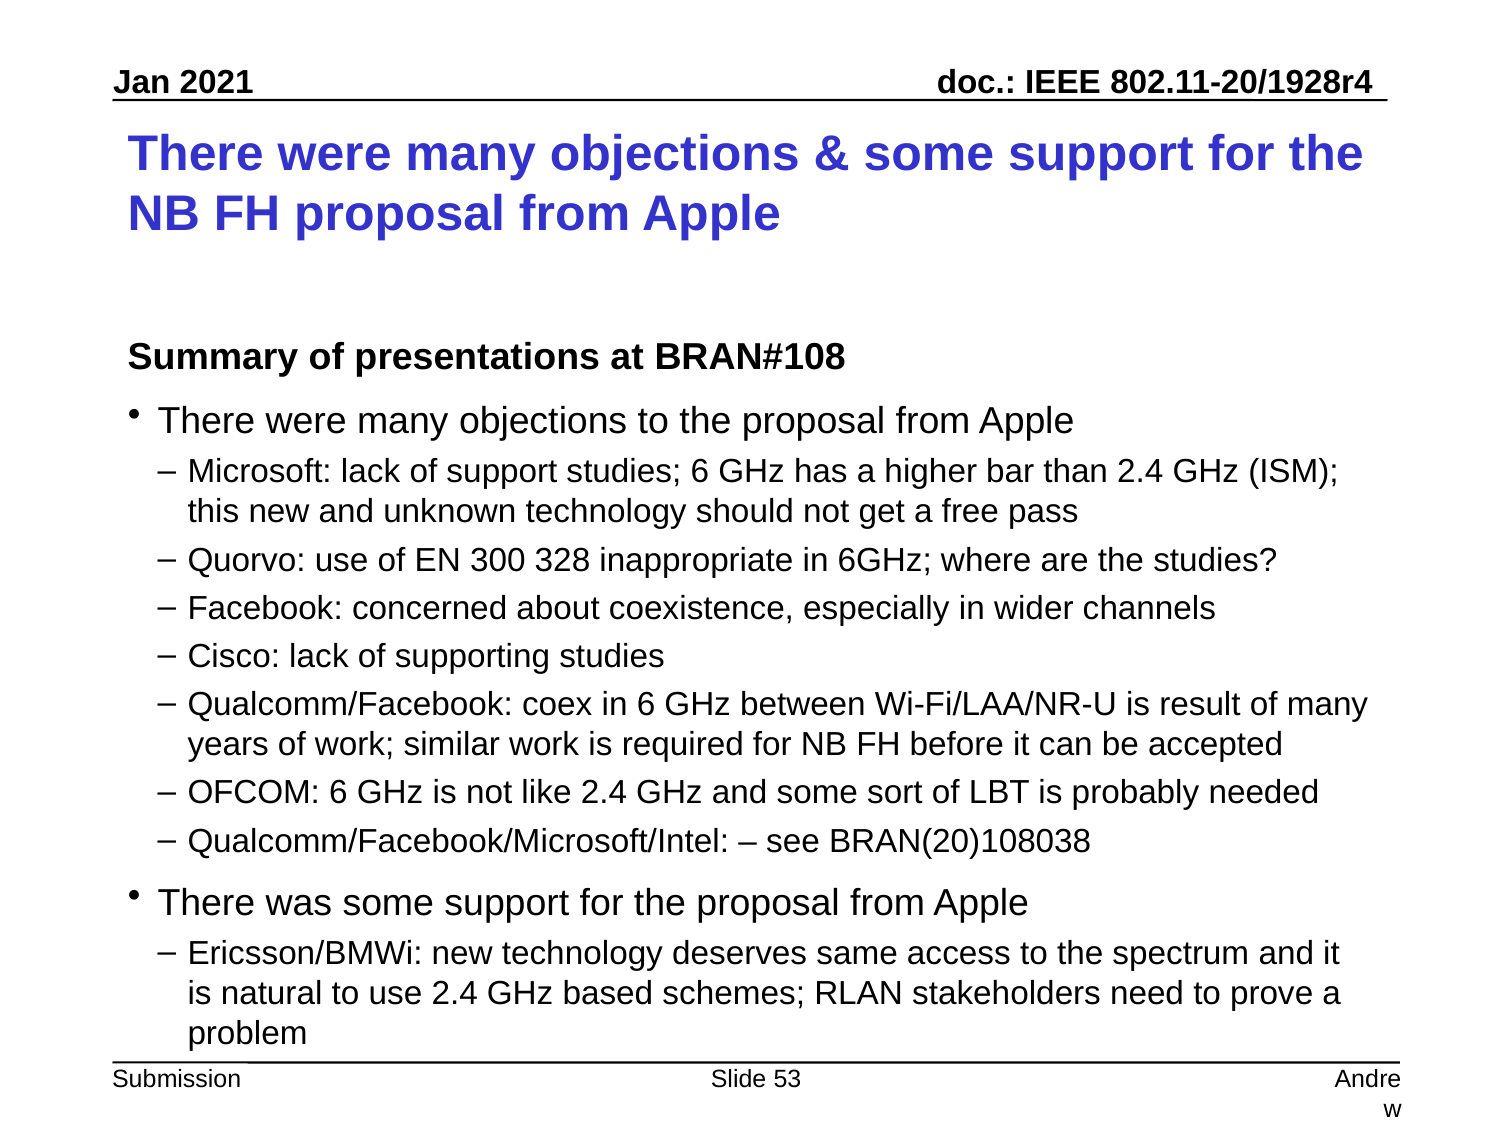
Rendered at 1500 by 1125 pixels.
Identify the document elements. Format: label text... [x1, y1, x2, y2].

title There were many objections & some support for the NB FH proposal from Apple [112, 112, 1388, 288]
slide_number Slide 53 [709, 1061, 803, 1093]
footer Andrew Myles, Cisco [1320, 1061, 1402, 1093]
list Summary of presentations at BRAN#108 There were many objections to the proposal from Apple Microsoft: lack of support studies; 6 GHz has a higher bar than 2.4 GHz (ISM); this new and unknown technology should not get a free pass Quorvo: use of EN 300 328 inappropriate in 6GHz; where are the studies? Facebook: concerned about coexistence, especially in wider channels Cisco: lack of supporting studies Qualcomm/Facebook: coex in 6 GHz between Wi-Fi/LAA/NR-U is result of many years of work; similar work is required for NB FH before it can be accepted OFCOM: 6 GHz is not like 2.4 GHz and some sort of LBT is probably needed Qualcomm/Facebook/Microsoft/Intel: – see BRAN(20)108038 There was some support for the proposal from Apple Ericsson/BMWi: new technology deserves same access to the spectrum and it is natural to use 2.4 GHz based schemes; RLAN stakeholders need to prove a problem [112, 324, 1388, 1000]
